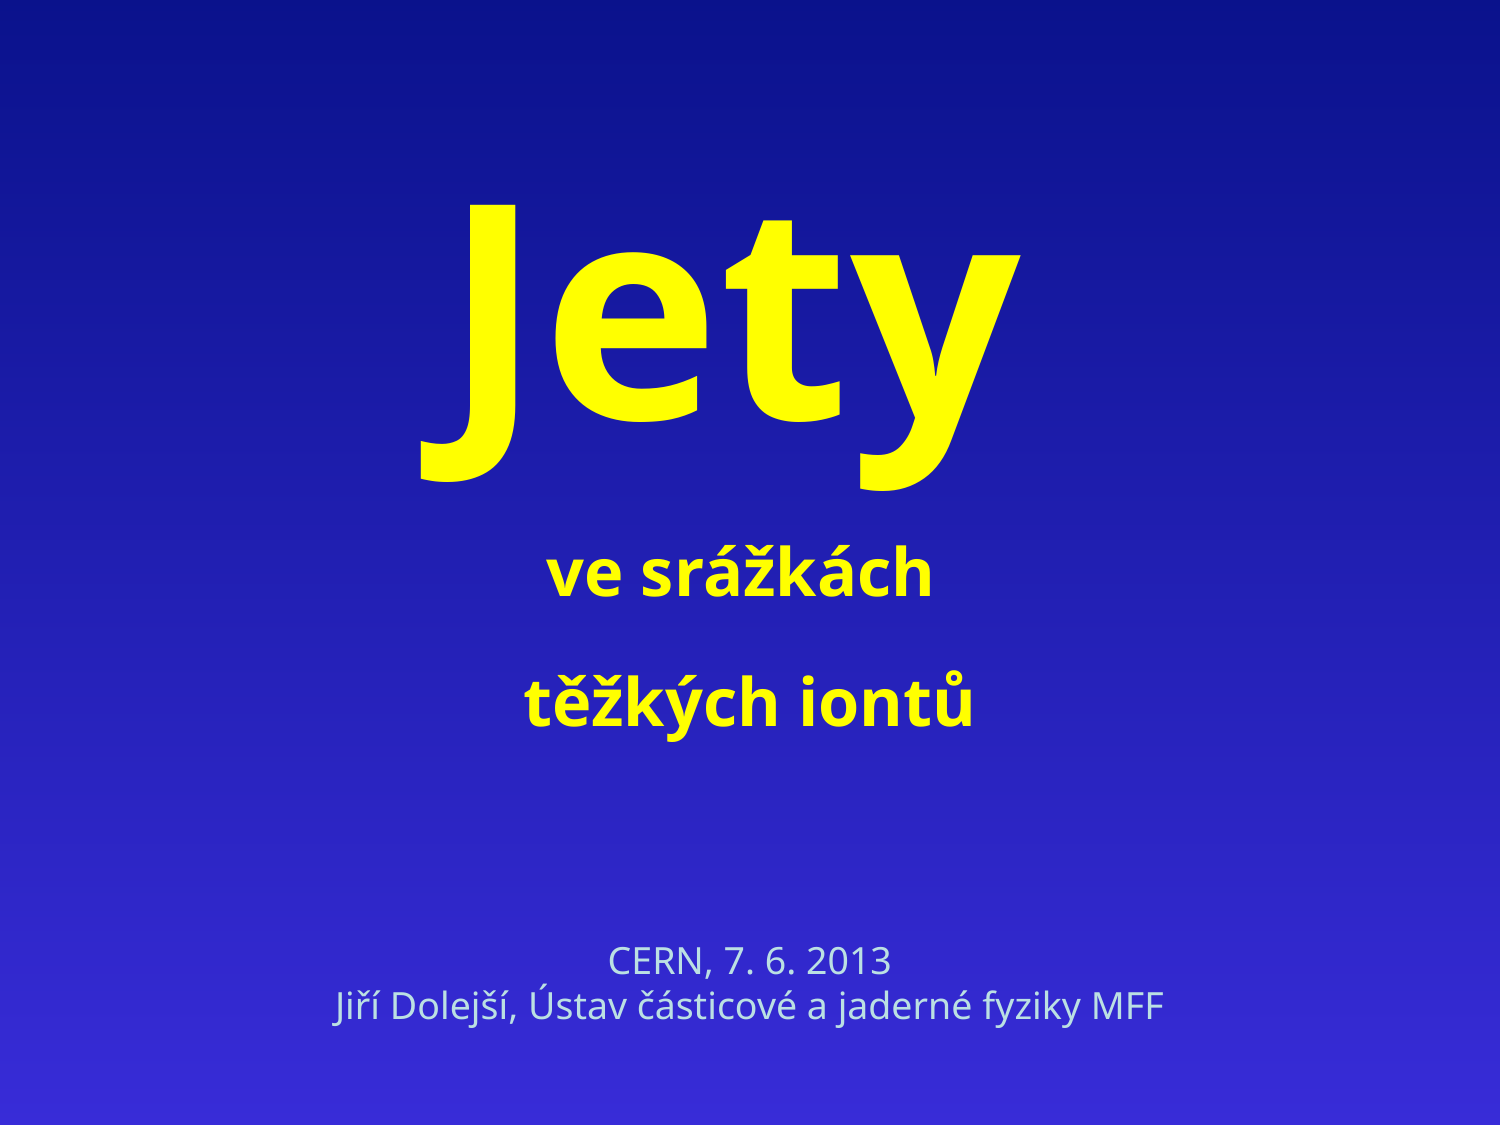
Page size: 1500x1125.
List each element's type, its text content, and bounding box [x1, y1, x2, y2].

text_box CERN, 7. 6. 2013 Jiří Dolejší, Ústav částicové a jaderné fyziky MFF [134, 929, 1365, 1035]
text_box Jety ve srážkách těžkých iontů [428, 112, 1072, 747]
